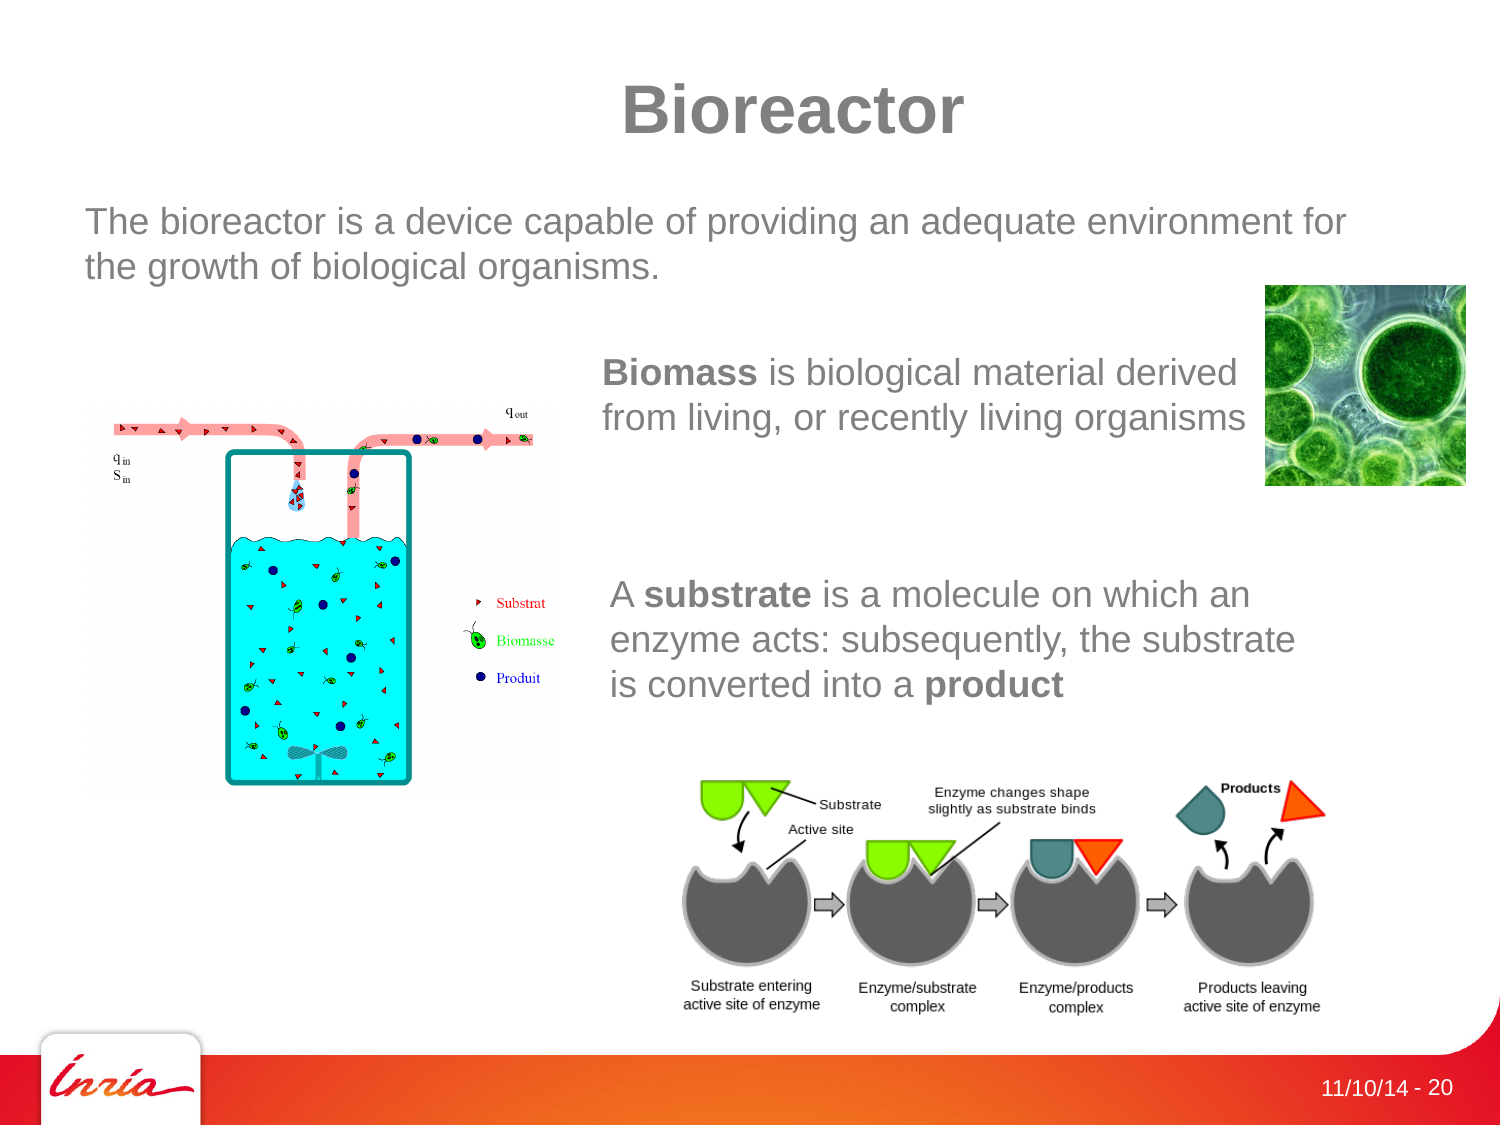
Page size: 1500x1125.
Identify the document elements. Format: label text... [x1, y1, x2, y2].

slide_number - 20 [1413, 1064, 1500, 1110]
picture [83, 403, 561, 796]
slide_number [1079, 1064, 1410, 1110]
picture [1265, 285, 1466, 487]
picture [0, 768, 1500, 1125]
text_box The bioreactor is a device capable of providing an adequate environment for the growth of biological organisms. [70, 189, 1382, 295]
text_box A substrate is a molecule on which an enzyme acts: subsequently, the substrate is converted into a product [595, 562, 1346, 713]
text_box Bioreactor [49, 27, 1500, 185]
text_box Biomass is biological material derived from living, or recently living organisms [587, 340, 1260, 446]
